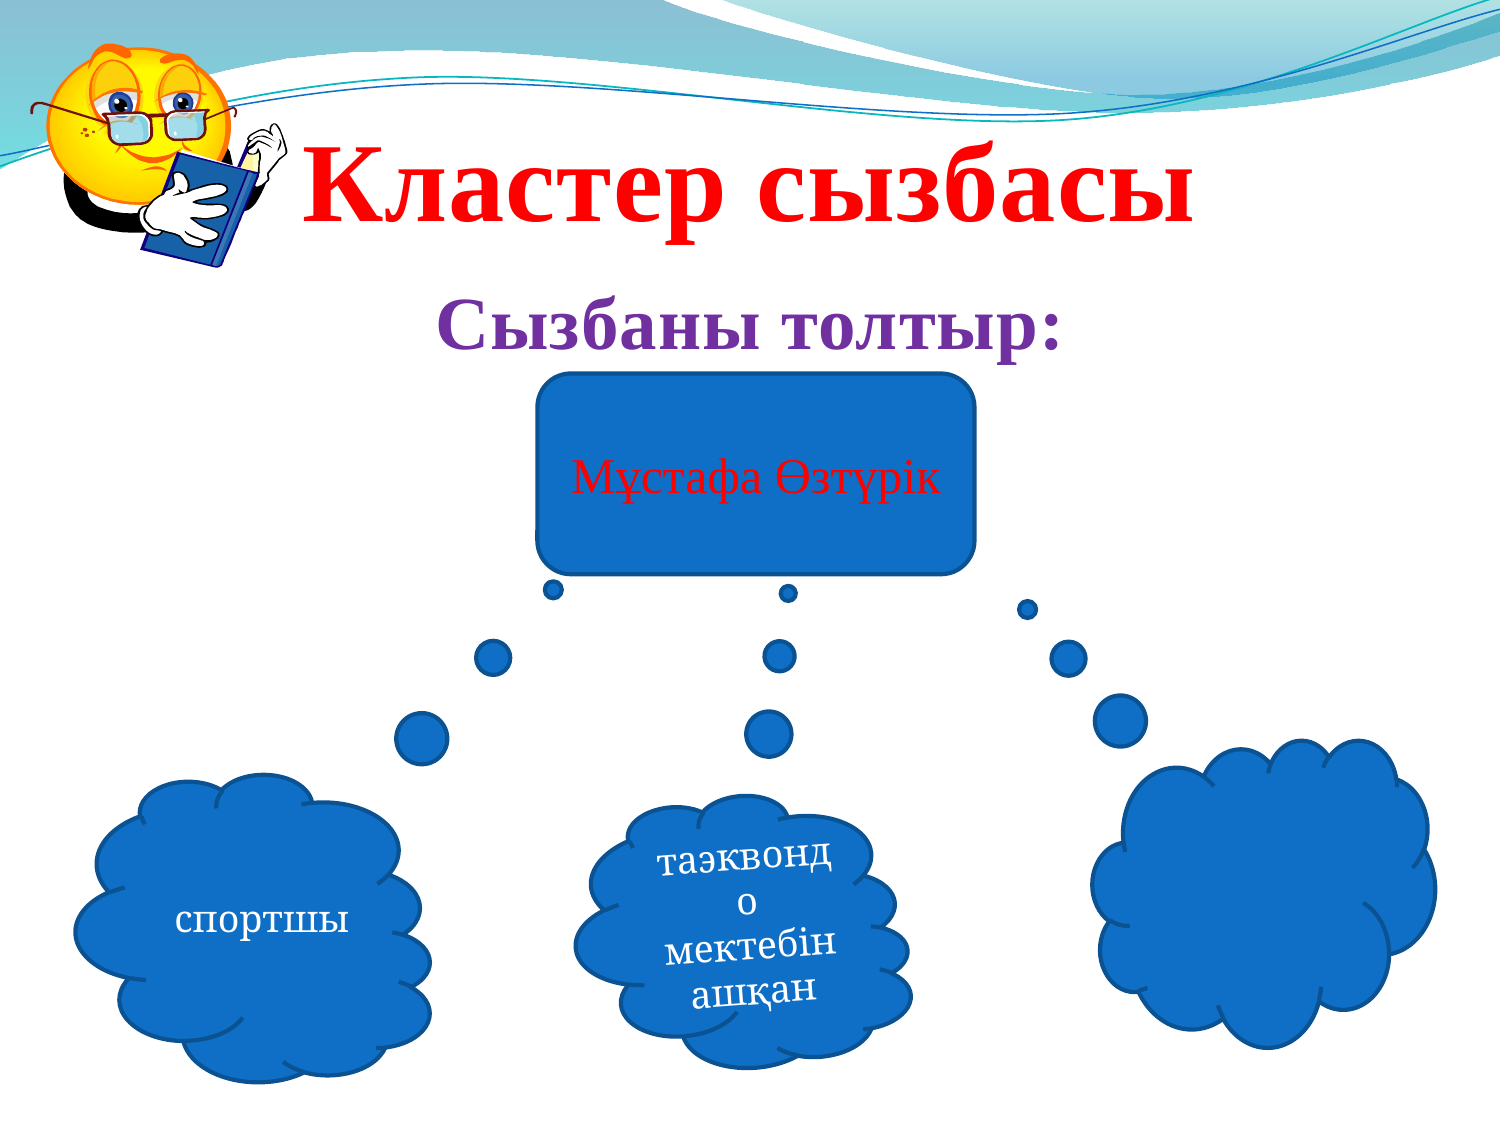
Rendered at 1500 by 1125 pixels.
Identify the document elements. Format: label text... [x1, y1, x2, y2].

text_box Кластер сызбасы [293, 101, 1251, 252]
text_box [1017, 598, 1039, 621]
picture [29, 42, 289, 269]
text_box спортшы [542, 579, 564, 601]
text_box таэквондо мектебін ашқан [762, 639, 797, 674]
text_box спортшы [474, 638, 513, 678]
text_box [1092, 693, 1149, 749]
text_box таэквондо мектебін ашқан [744, 709, 794, 759]
text_box Сызбаны толтыр: [416, 267, 1084, 373]
text_box спортшы [73, 772, 433, 1085]
text_box [1049, 639, 1088, 678]
text_box [1090, 738, 1438, 1051]
text_box Мұстафа Өзтүрік [535, 371, 977, 577]
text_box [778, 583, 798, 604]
text_box таэквондо мектебін ашқан [573, 793, 913, 1071]
text_box спортшы [394, 710, 450, 767]
